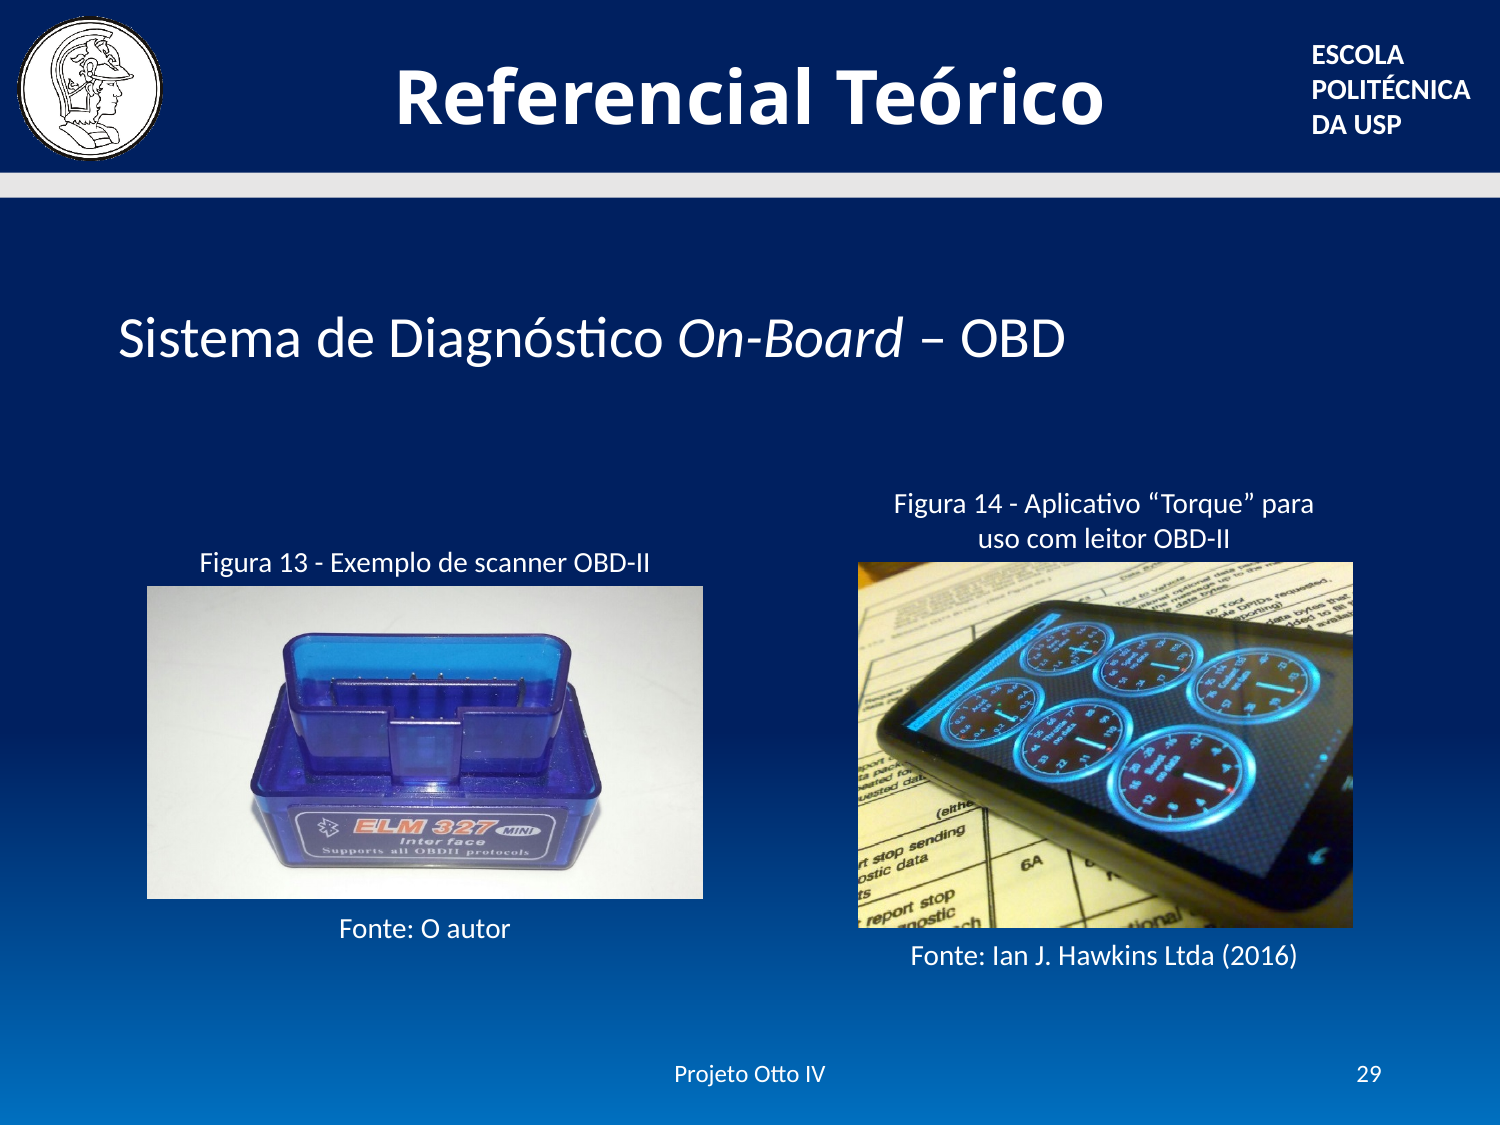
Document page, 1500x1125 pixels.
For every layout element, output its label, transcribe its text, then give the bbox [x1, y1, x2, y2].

footer Projeto Otto IV [496, 1042, 1004, 1103]
text_box Figura 14 - Aplicativo “Torque” para uso com leitor OBD-II [856, 476, 1353, 562]
list Sistema de Diagnóstico On-Board – OBD [103, 299, 1397, 1014]
text_box Fonte: Ian J. Hawkins Ltda (2016) [856, 928, 1353, 979]
picture [147, 586, 703, 899]
text_box Fonte: O autor [147, 901, 703, 952]
title Referencial Teórico [103, 27, 1397, 173]
picture [17, 16, 163, 161]
picture [858, 562, 1353, 928]
slide_number 29 [1059, 1042, 1397, 1103]
text_box Figura 13 - Exemplo de scanner OBD-II [147, 535, 703, 586]
